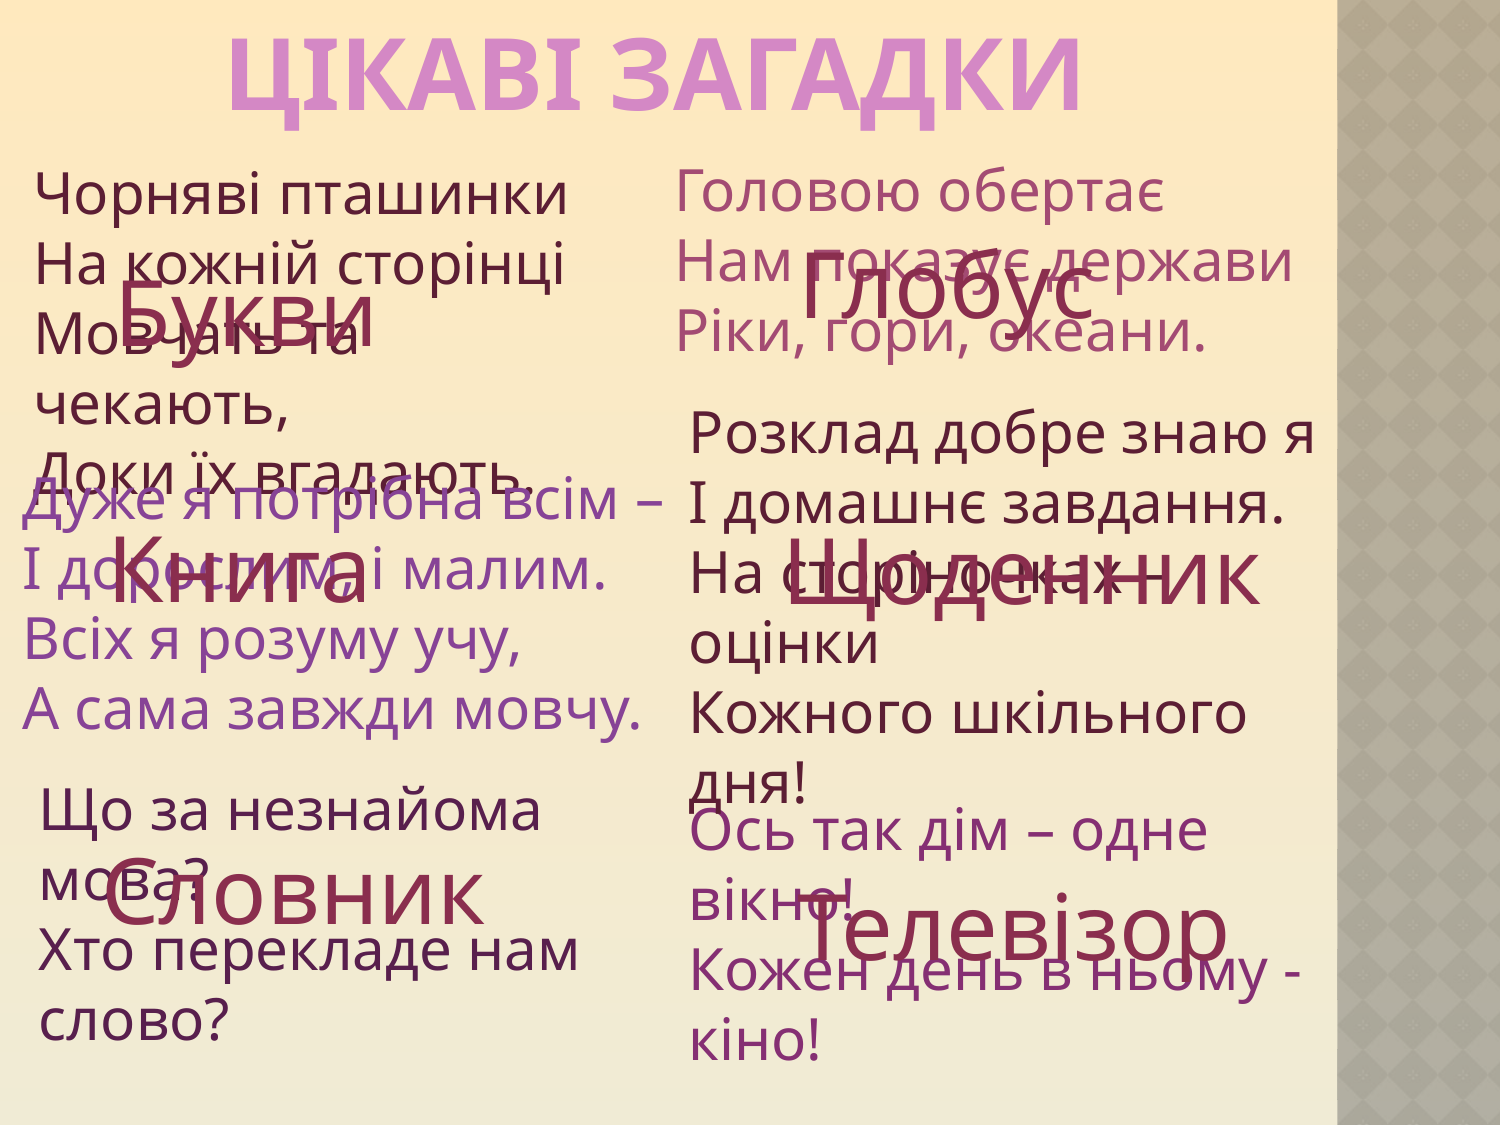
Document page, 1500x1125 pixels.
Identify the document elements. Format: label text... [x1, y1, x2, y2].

text_box Глобус [783, 219, 1111, 345]
text_box Словник [86, 825, 502, 951]
title Цікаві Загадки [194, 0, 1500, 130]
text_box Букви [100, 247, 491, 373]
text_box Дуже я потрібна всім – І дорослим, і малим. Всіх я розуму учу, А сама завжди мовчу. [7, 408, 674, 794]
text_box Книга [92, 503, 388, 629]
text_box Розклад добре знаю я І домашнє завдання. На сторіночках – оцінки Кожного шкільного дня! [674, 247, 1344, 868]
text_box Ось так дім – одне вікно! Кожен день в ньому - кіно! [674, 739, 1348, 1125]
text_box Головою обертає Нам показує держави Ріки, гори, океани. [659, 75, 1310, 408]
text_box Щоденник [767, 505, 1278, 631]
text_box Чорняві пташинки На кожній сторінці Мовчать та чекають, Доки їх вгадають. [18, 149, 645, 408]
text_box Телевізор [782, 861, 1247, 987]
text_box Що за незнайома мова? Хто перекладе нам слово? [24, 794, 674, 1125]
